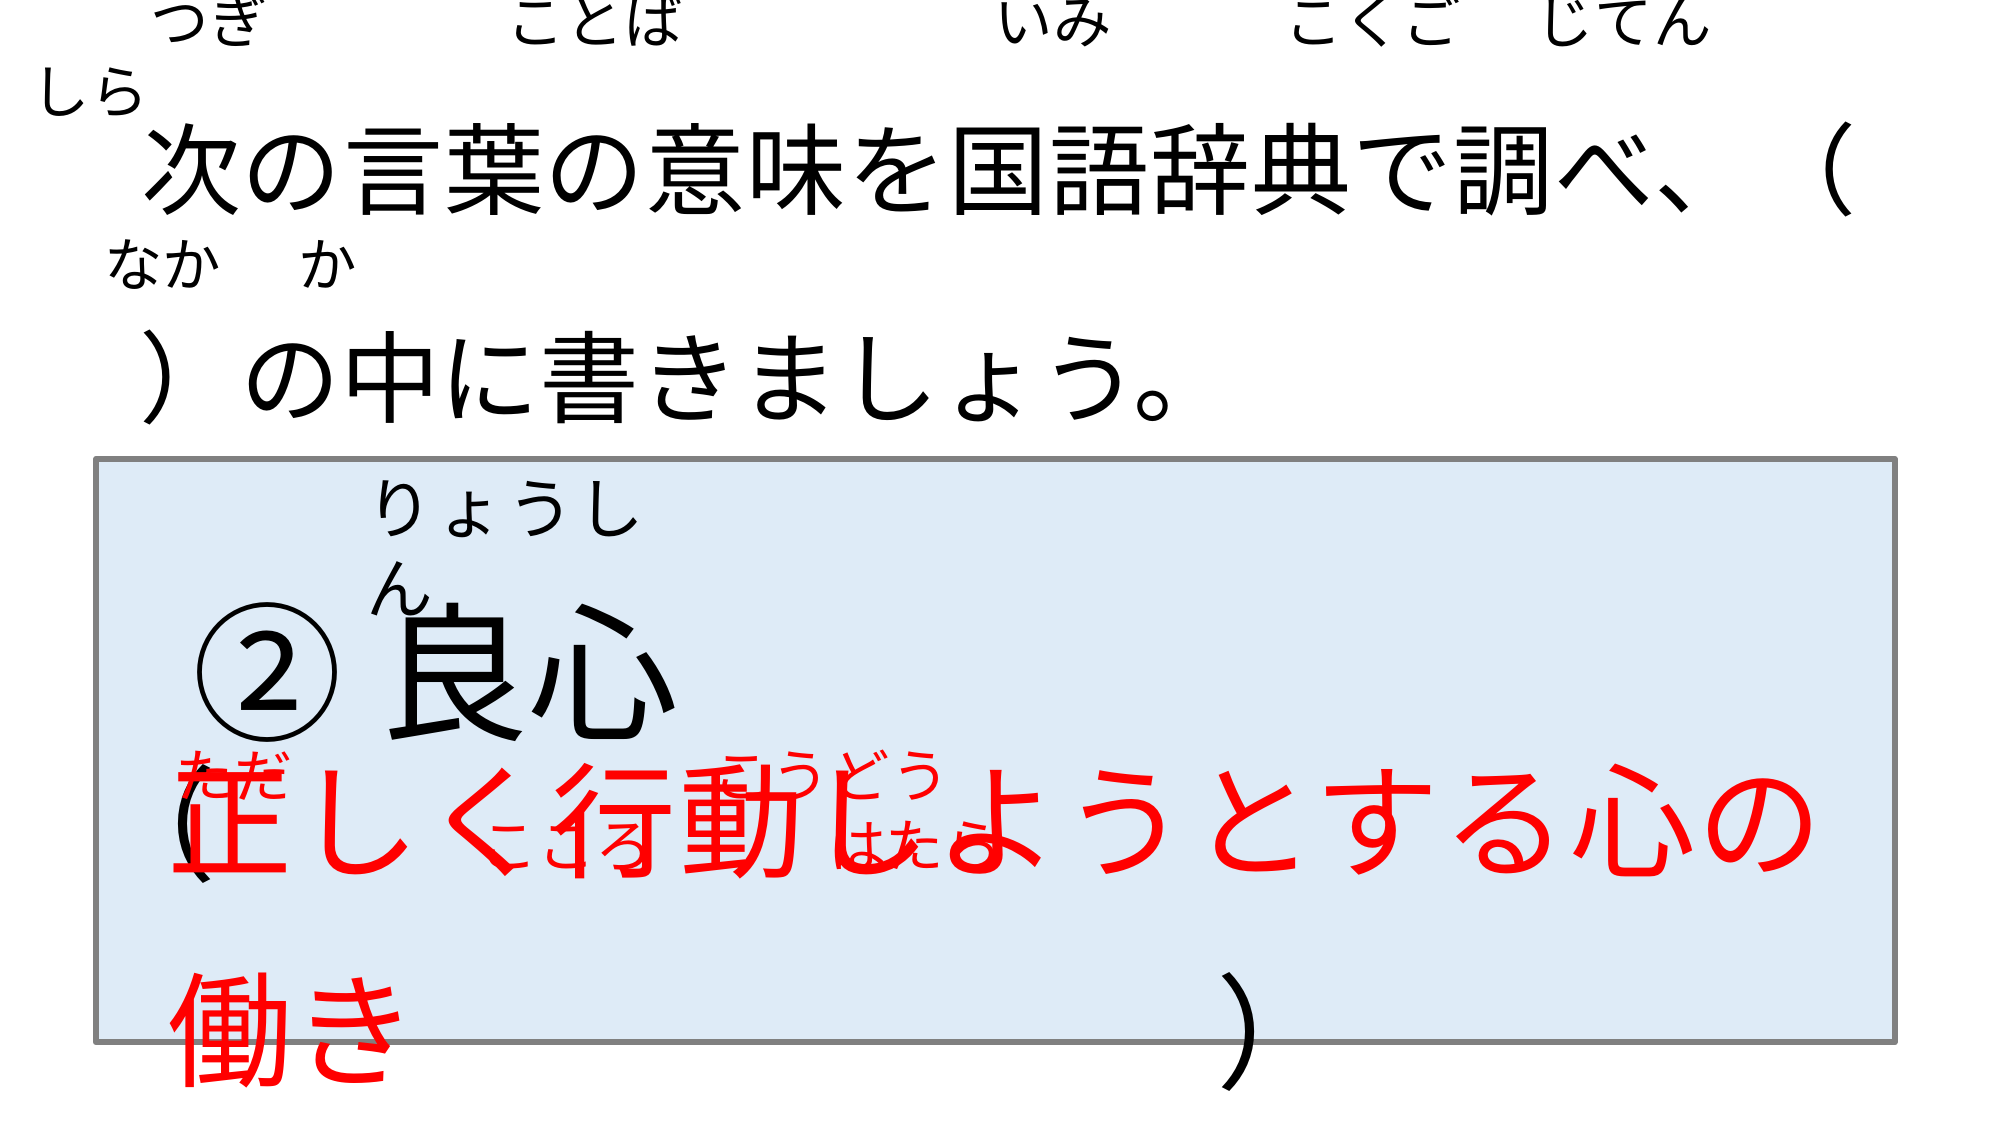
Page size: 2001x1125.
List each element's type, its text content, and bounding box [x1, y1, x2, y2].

text_box （ ） [76, 777, 2000, 1015]
text_box なか か [0, 233, 1908, 293]
text_box 次の言葉の意味を国語辞典で調べ、（ ）の中に書きましょう。 [25, 29, 1975, 426]
text_box [96, 458, 1895, 777]
text_box ②良心 [178, 569, 1736, 769]
text_box 正しく行動しようとする心の働き [153, 774, 1840, 1013]
text_box [96, 1015, 1895, 1043]
text_box つぎ ことば いみ こくご じてん しら [17, 25, 1966, 85]
text_box ただ こうどう こころ はたら [160, 777, 1801, 841]
text_box りょうしん [351, 515, 660, 579]
